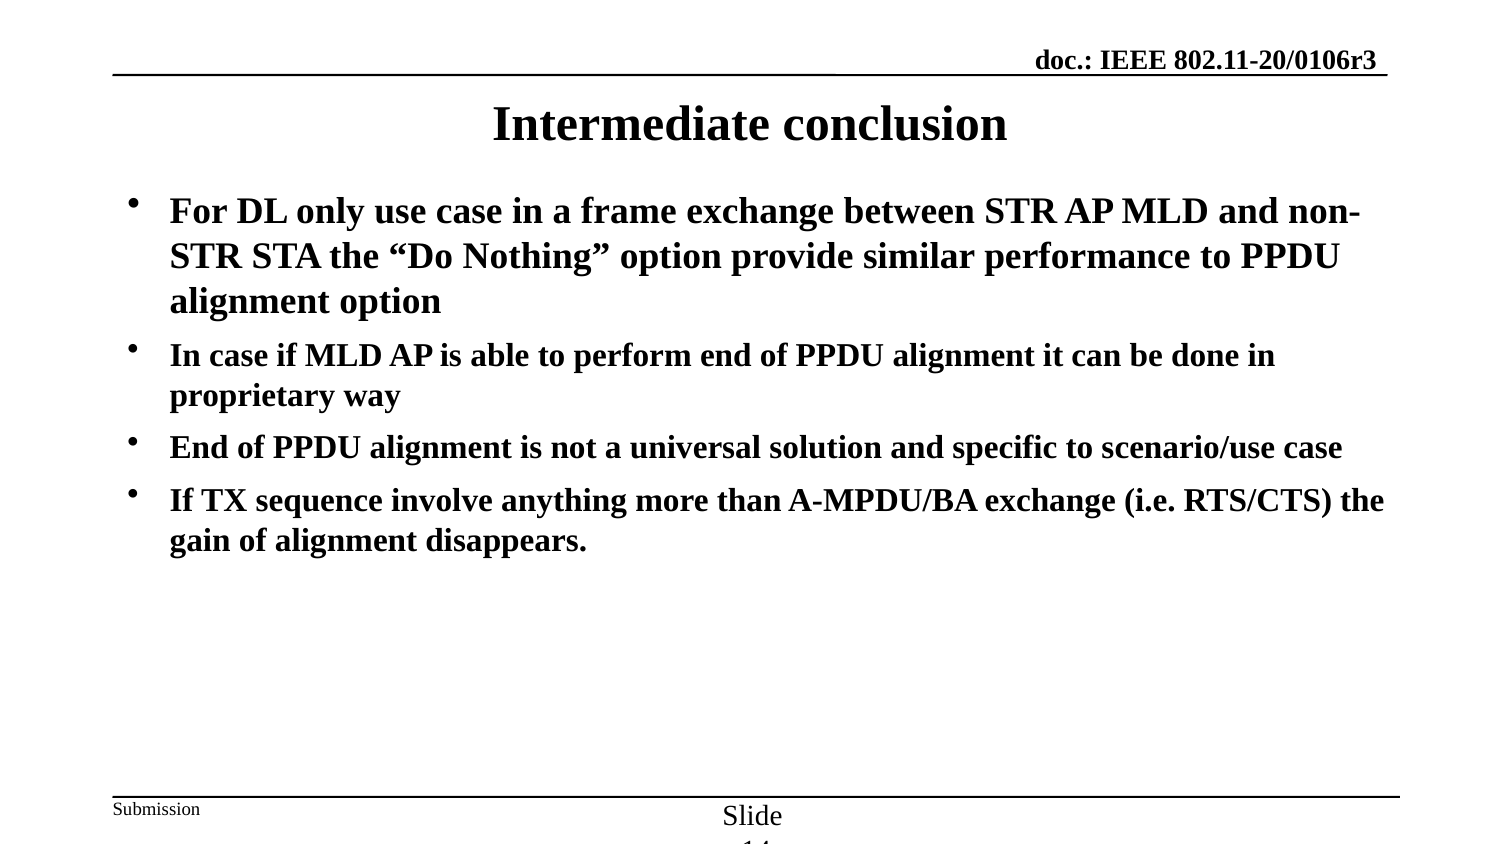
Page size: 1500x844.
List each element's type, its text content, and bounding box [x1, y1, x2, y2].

slide_number Slide 14 [714, 796, 798, 833]
title Intermediate conclusion [112, 75, 1388, 166]
list For DL only use case in a frame exchange between STR AP MLD and non-STR STA the “Do Nothing” option provide similar performance to PPDU alignment option In case if MLD AP is able to perform end of PPDU alignment it can be done in proprietary way End of PPDU alignment is not a universal solution and specific to scenario/use case If TX sequence involve anything more than A-MPDU/BA exchange (i.e. RTS/CTS) the gain of alignment disappears. [112, 177, 1408, 751]
